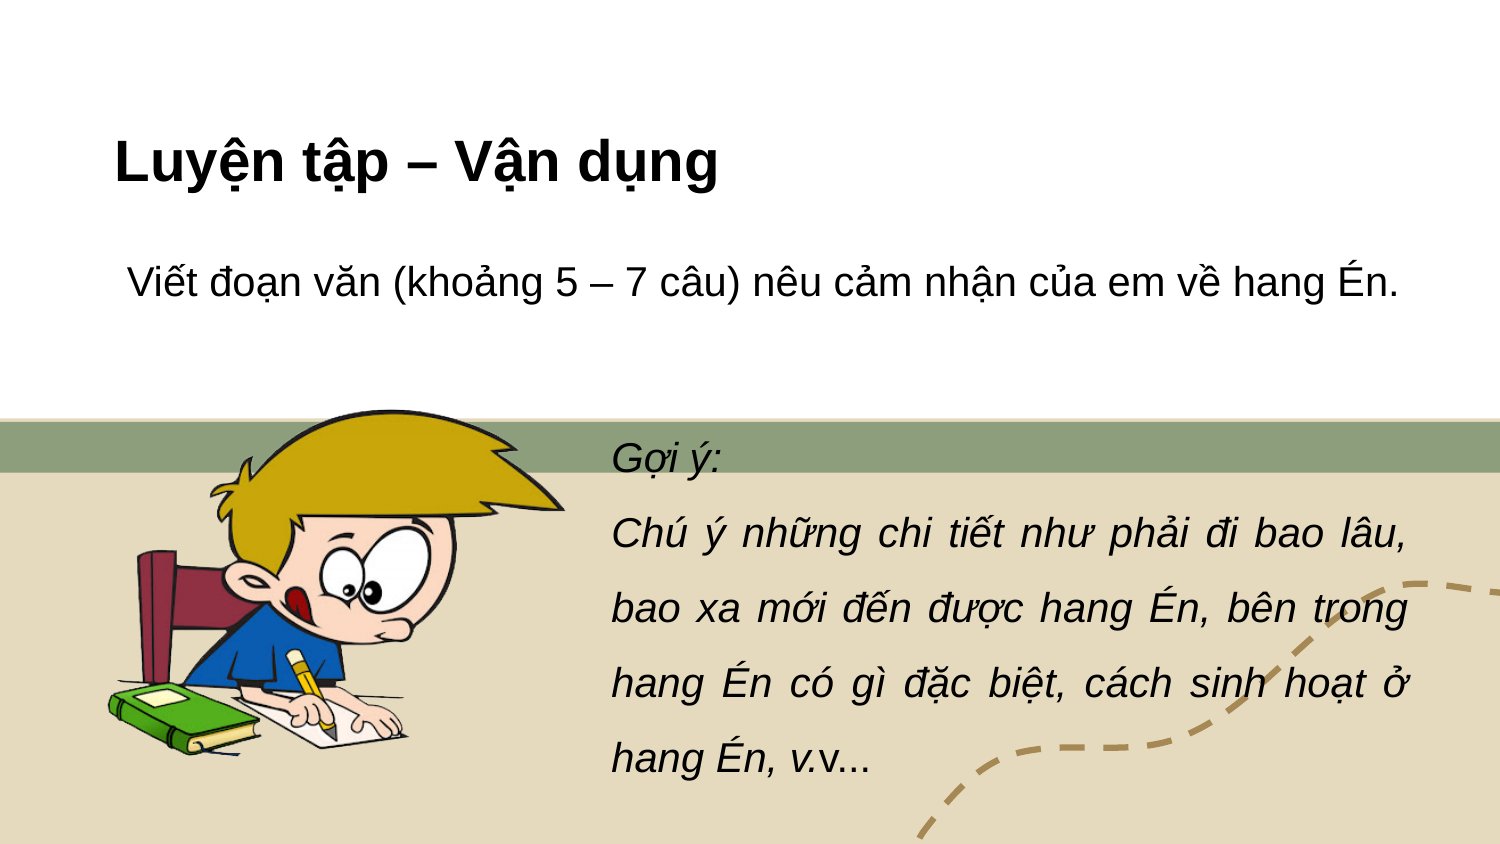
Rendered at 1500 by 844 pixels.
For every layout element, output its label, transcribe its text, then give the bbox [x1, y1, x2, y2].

text_box Viết đoạn văn (khoảng 5 – 7 câu) nêu cảm nhận của em về hang Én. [112, 222, 1435, 312]
text_box Gợi ý: Chú ý những chi tiết như phải đi bao lâu, bao xa mới đến được hang Én, bên trong hang Én có gì đặc biệt, cách sinh hoạt ở hang Én, v.v... [616, 398, 1424, 788]
picture [29, 377, 612, 804]
text_box Luyện tập – Vận dụng [100, 80, 928, 201]
